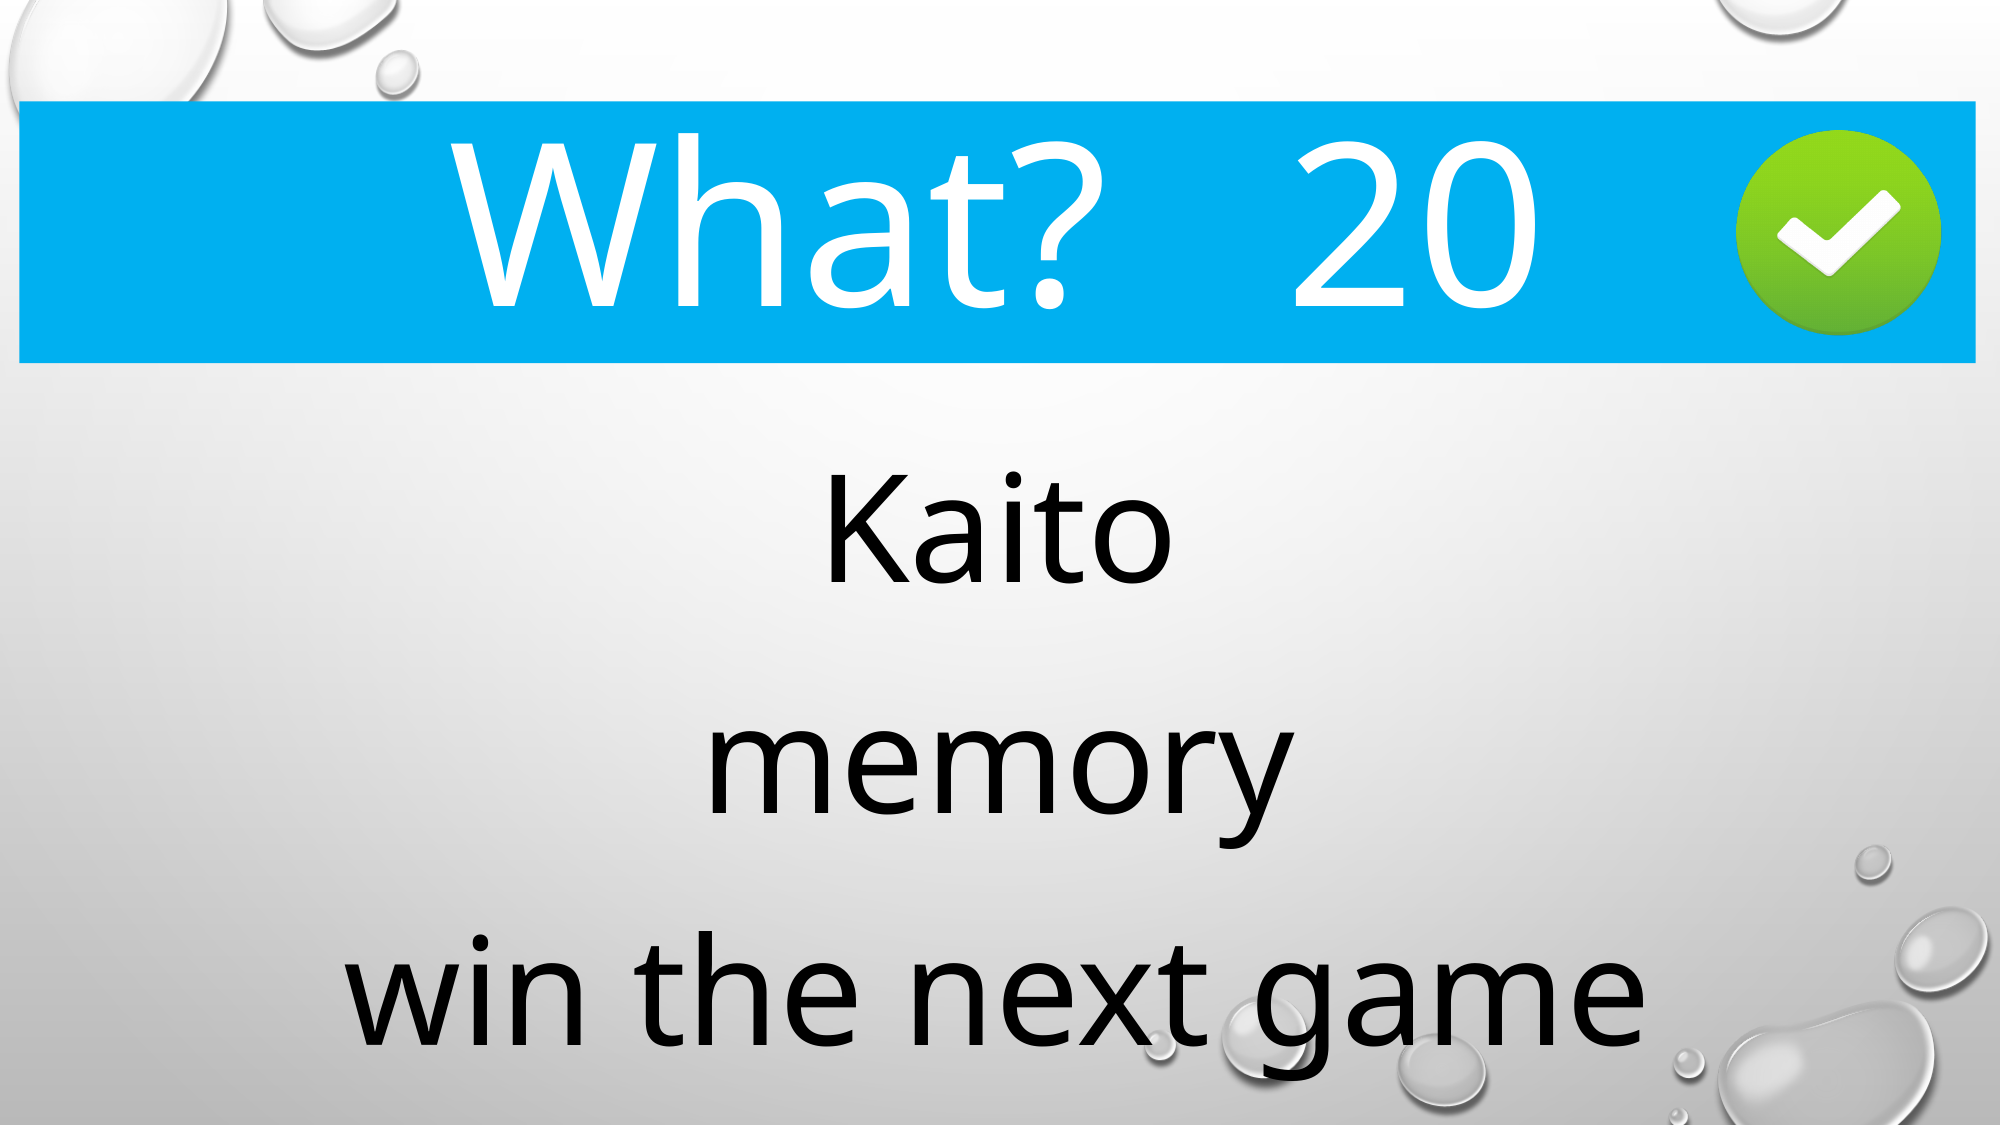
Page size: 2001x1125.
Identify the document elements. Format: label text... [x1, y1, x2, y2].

title What? 20 [19, 101, 1976, 364]
picture [0, 0, 2000, 1125]
list Kaito memory win the next game [19, 388, 1976, 1084]
